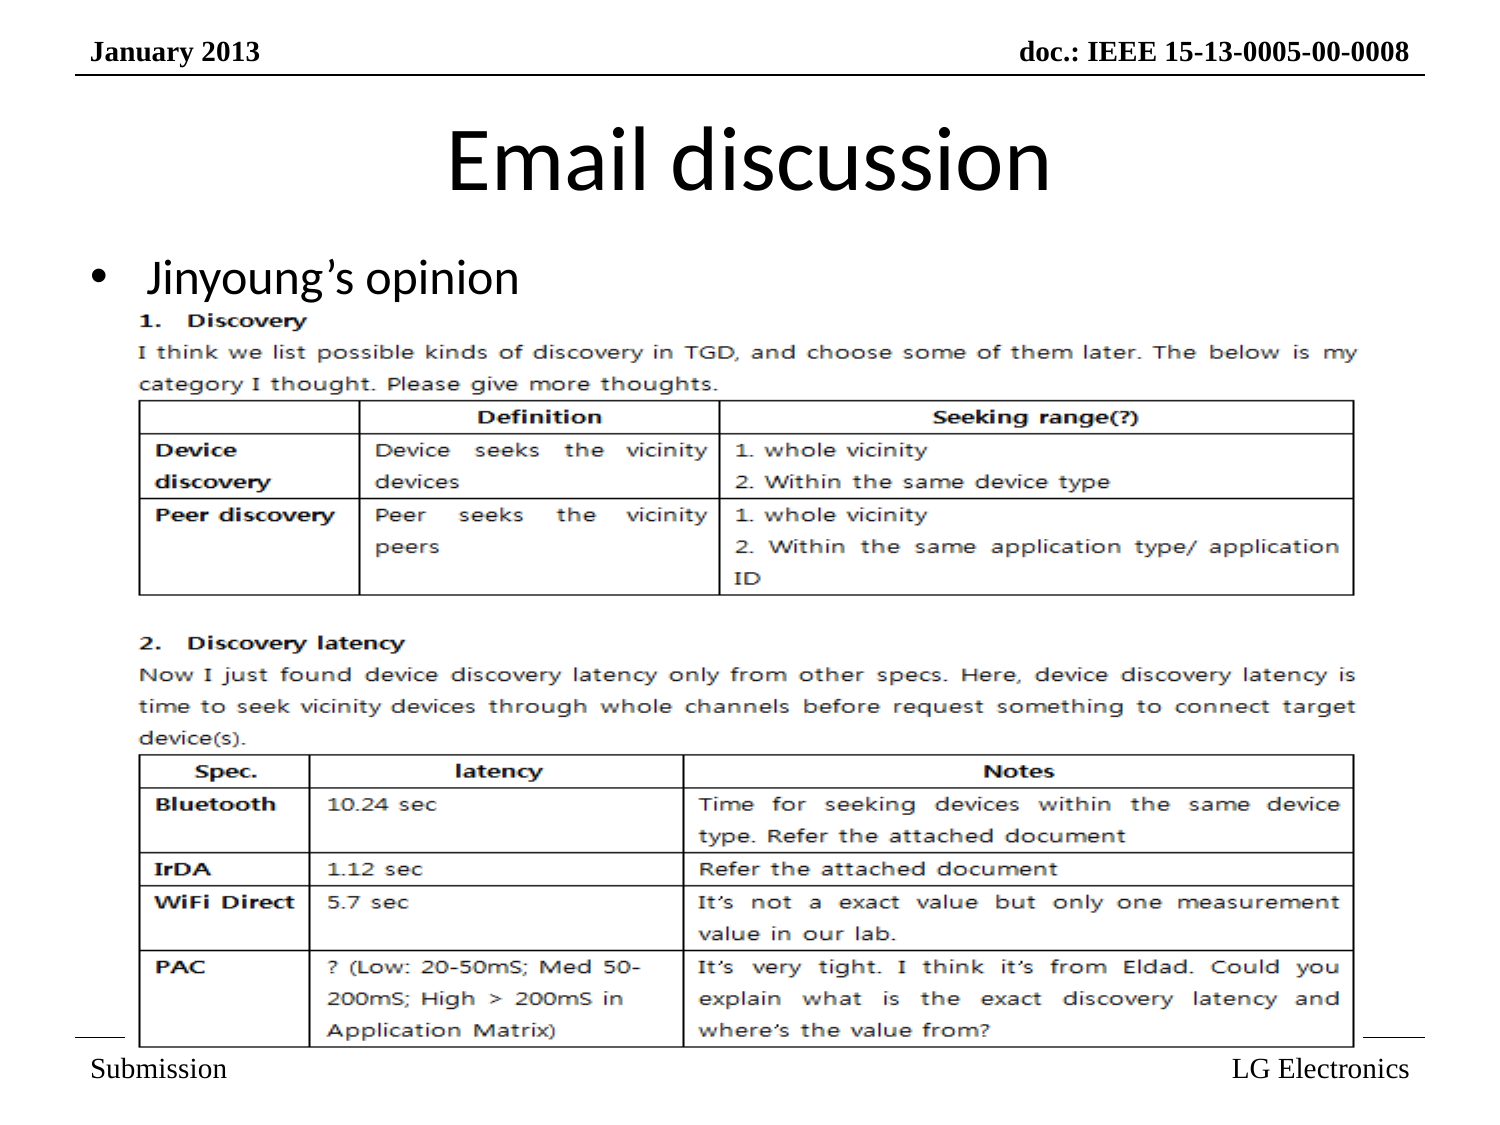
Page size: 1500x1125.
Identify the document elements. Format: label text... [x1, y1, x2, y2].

picture [124, 312, 1363, 1052]
title Email discussion [75, 75, 1425, 233]
list Jinyoung’s opinion [75, 237, 1425, 980]
